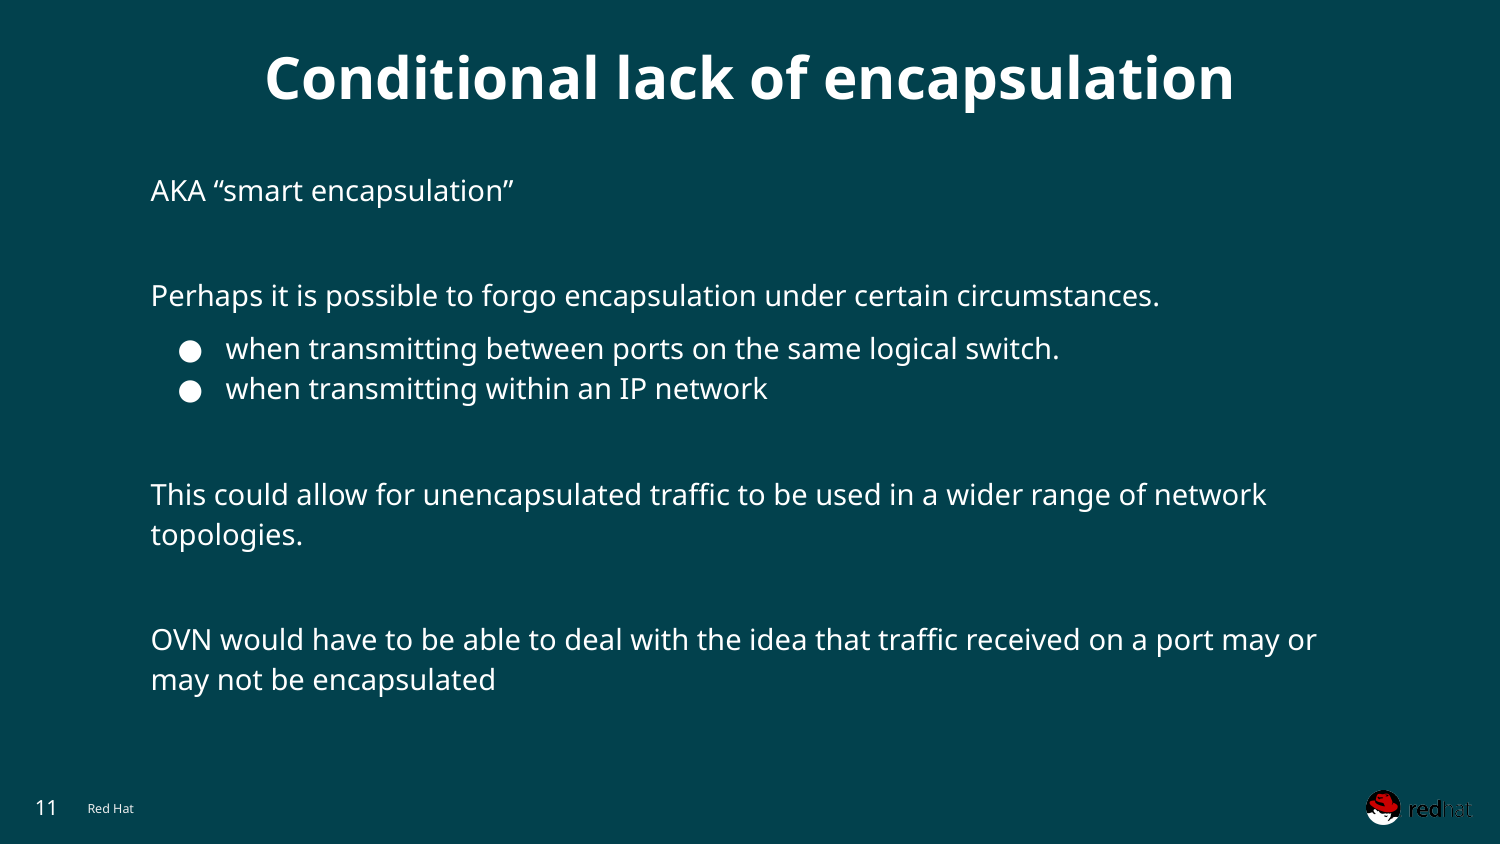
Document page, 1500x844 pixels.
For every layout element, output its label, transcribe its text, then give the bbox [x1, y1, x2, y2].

list AKA “smart encapsulation” Perhaps it is possible to forgo encapsulation under certain circumstances. when transmitting between ports on the same logical switch. when transmitting within an IP network This could allow for unencapsulated traffic to be used in a wider range of network topologies. OVN would have to be able to deal with the idea that traffic received on a port may or may not be encapsulated [135, 152, 1365, 726]
title Conditional lack of encapsulation [135, 12, 1365, 140]
slide_number ‹#› [16, 776, 77, 842]
picture [1366, 790, 1474, 825]
